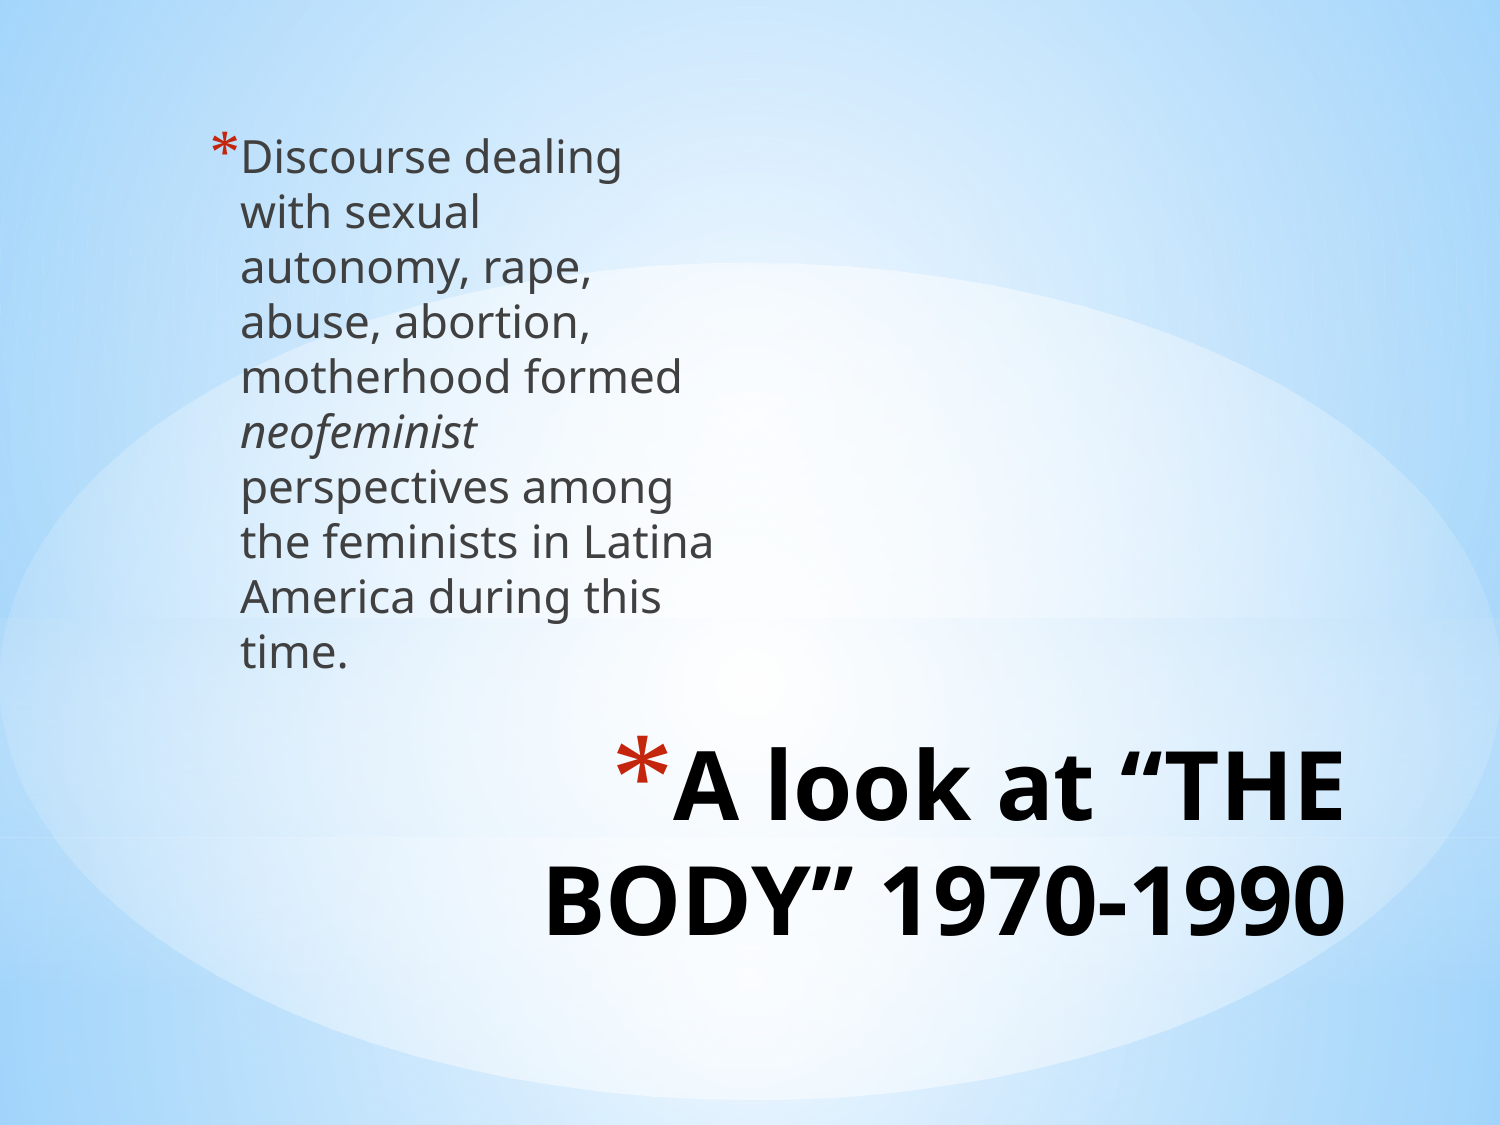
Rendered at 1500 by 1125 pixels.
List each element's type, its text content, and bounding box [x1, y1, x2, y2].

title A look at “THE BODY” 1970-1990 [294, 717, 1363, 905]
list Discourse dealing with sexual autonomy, rape, abuse, abortion, motherhood formed neofeminist perspectives among the feminists in Latina America during this time. [187, 120, 737, 690]
